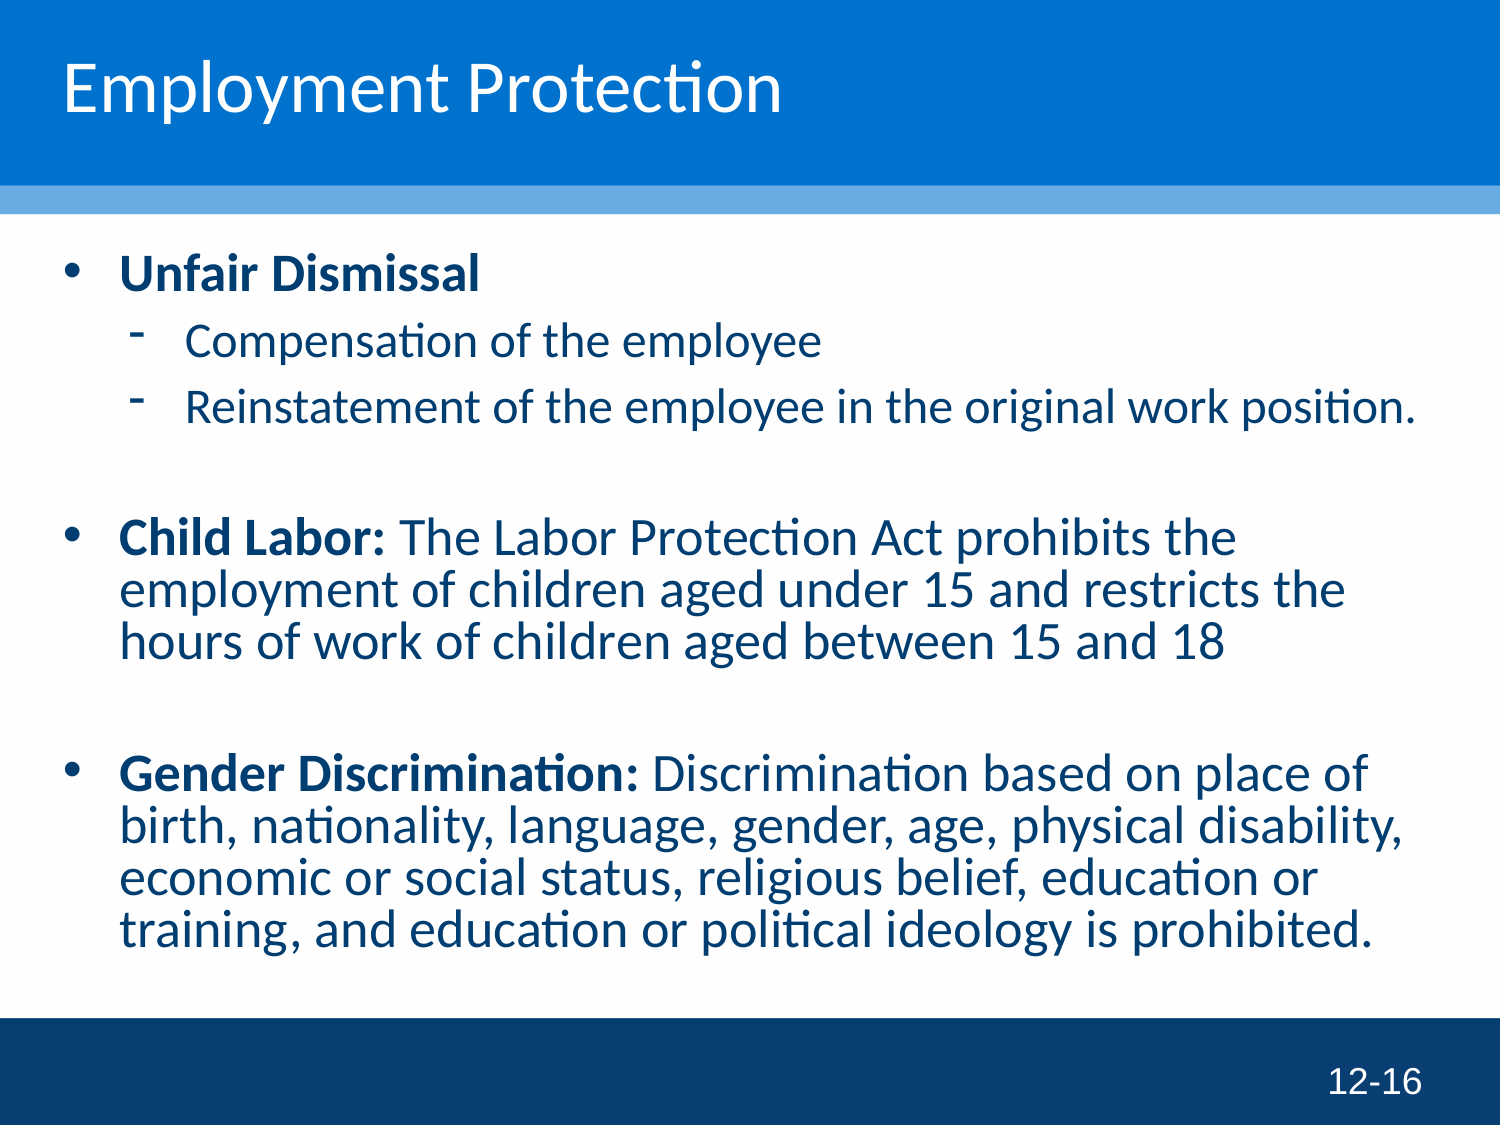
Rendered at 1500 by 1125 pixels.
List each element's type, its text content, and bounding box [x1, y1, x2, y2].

text_box 12-16 [1312, 1049, 1500, 1125]
title Employment Protection [63, 37, 1437, 107]
list Unfair Dismissal Compensation of the employee Reinstatement of the employee in the original work position. Child Labor: The Labor Protection Act prohibits the employment of children aged under 15 and restricts the hours of work of children aged between 15 and 18 Gender Discrimination: Discrimination based on place of birth, nationality, language, gender, age, physical disability, economic or social status, religious belief, education or training, and education or political ideology is prohibited. [63, 249, 1437, 918]
picture [0, 0, 1500, 1125]
